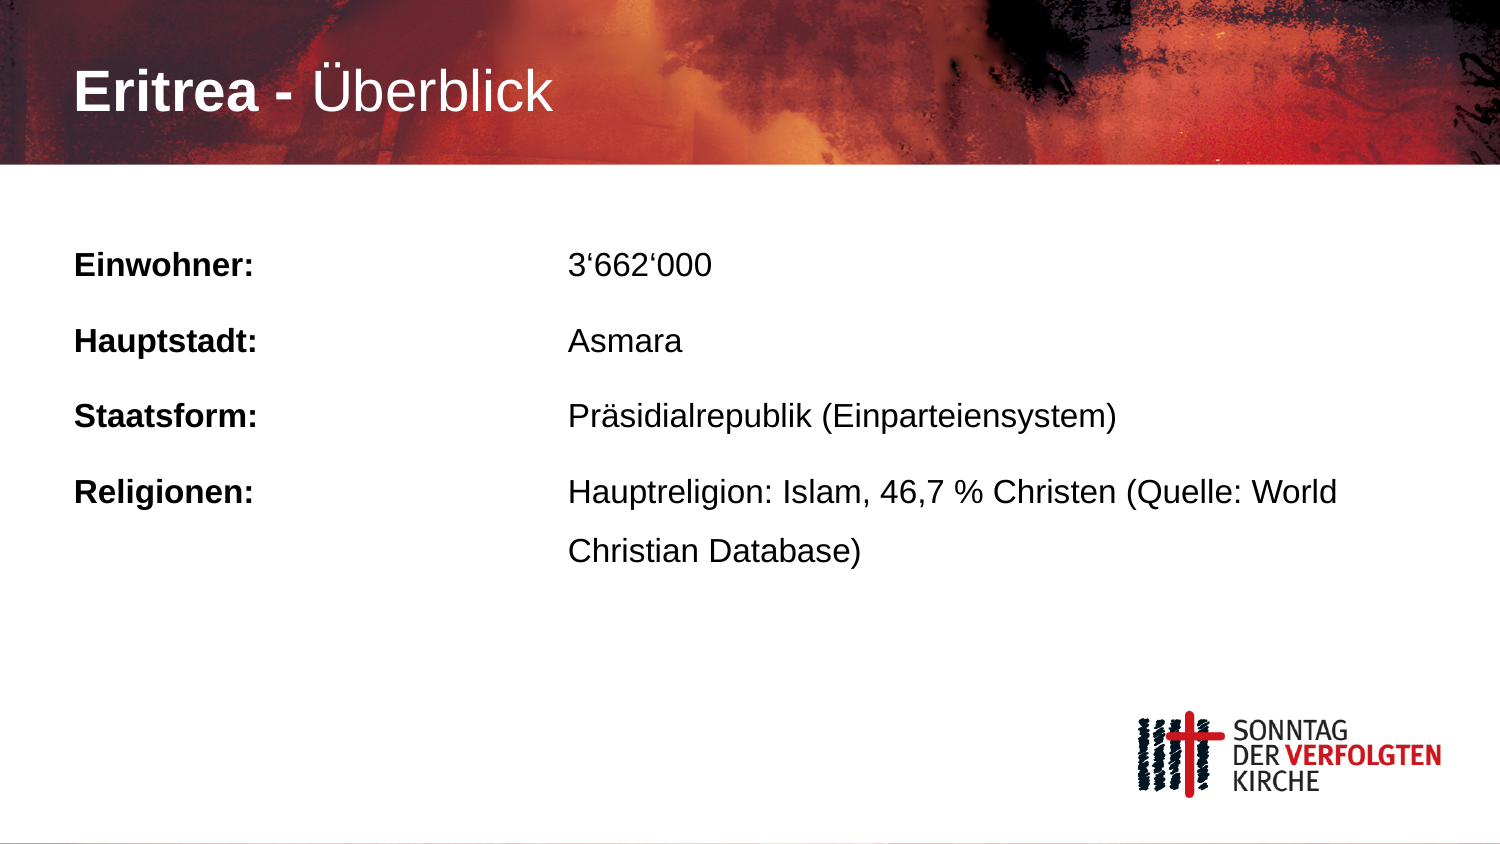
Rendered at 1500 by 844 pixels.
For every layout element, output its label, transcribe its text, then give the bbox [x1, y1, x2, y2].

text_box 3‘662‘000 Asmara Präsidialrepublik (Einparteiensystem) Hauptreligion: Islam, 46,7 % Christen (Quelle: World Christian Database) [552, 216, 1441, 675]
title Eritrea - Überblick [59, 44, 1353, 140]
list Einwohner: Hauptstadt: Staatsform: Religionen: [59, 216, 525, 675]
picture [0, 0, 1500, 164]
